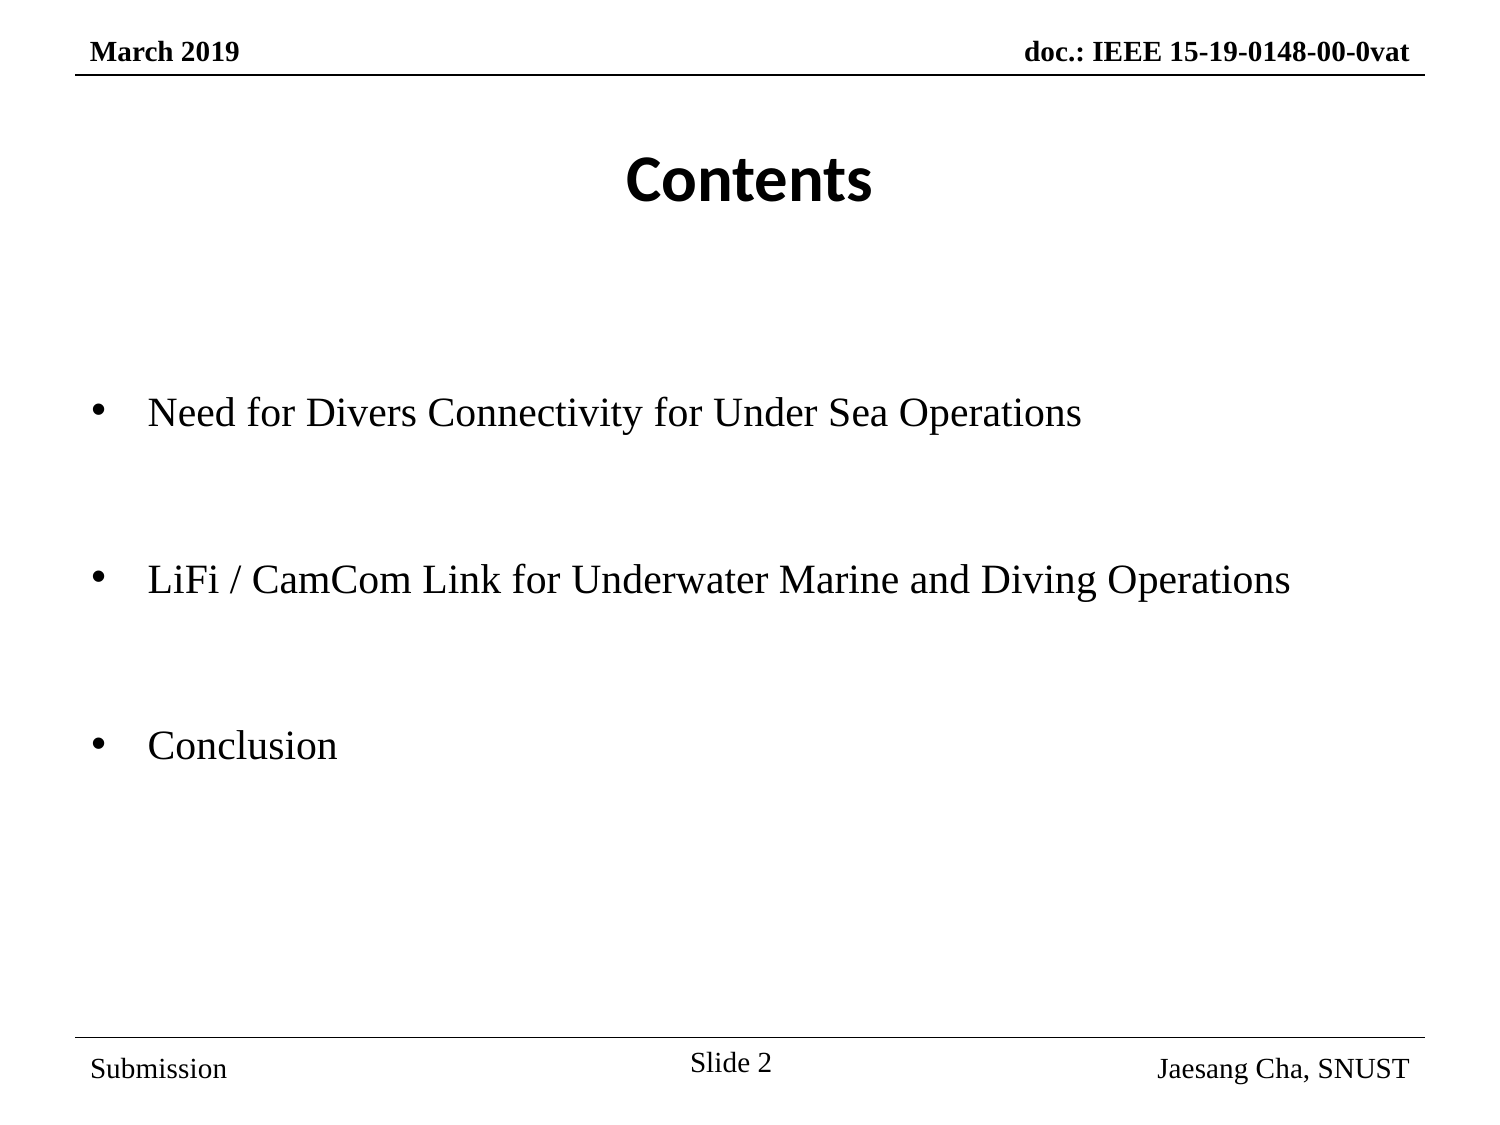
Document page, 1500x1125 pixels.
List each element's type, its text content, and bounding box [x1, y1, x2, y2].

text_box Need for Divers Connectivity for Under Sea Operations LiFi / CamCom Link for Underwater Marine and Diving Operations Conclusion [76, 324, 1375, 887]
text_box Slide 2 [675, 1035, 788, 1086]
text_box Contents [74, 125, 1425, 225]
